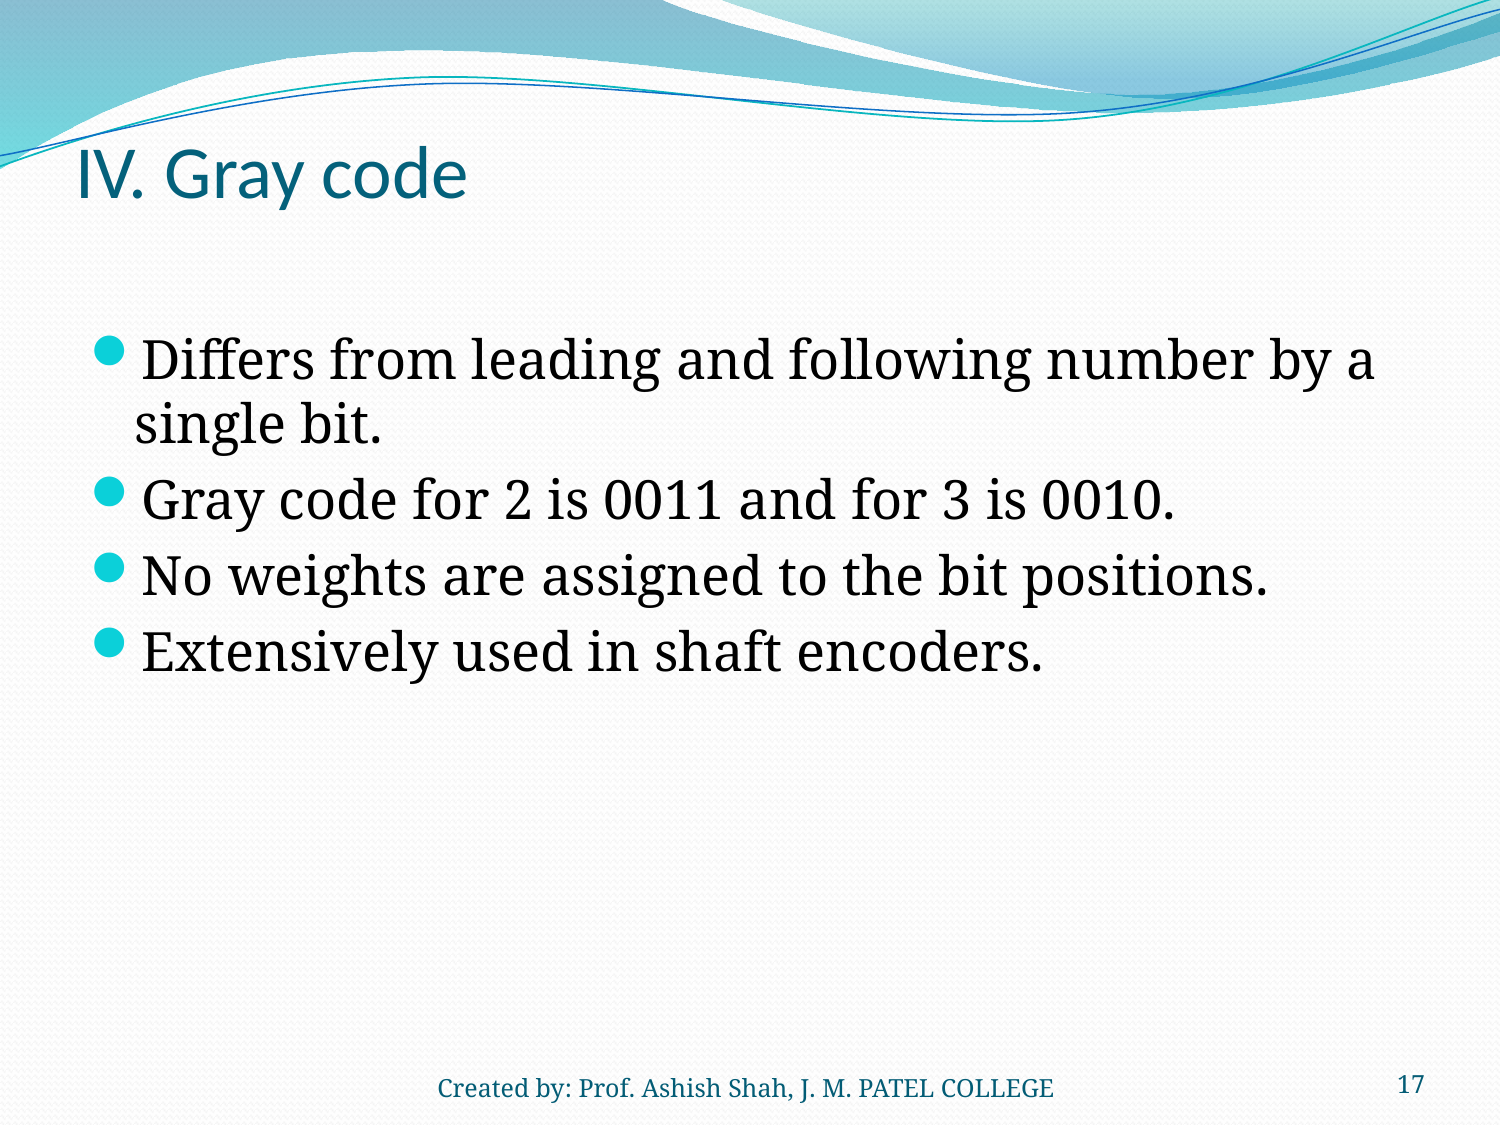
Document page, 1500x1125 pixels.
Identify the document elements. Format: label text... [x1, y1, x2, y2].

title IV. Gray code [75, 115, 1425, 304]
footer Created by: Prof. Ashish Shah, J. M. PATEL COLLEGE [437, 1042, 1125, 1103]
list Differs from leading and following number by a single bit. Gray code for 2 is 0011 and for 3 is 0010. No weights are assigned to the bit positions. Extensively used in shaft encoders. [75, 317, 1425, 1038]
slide_number 17 [1299, 1042, 1425, 1103]
